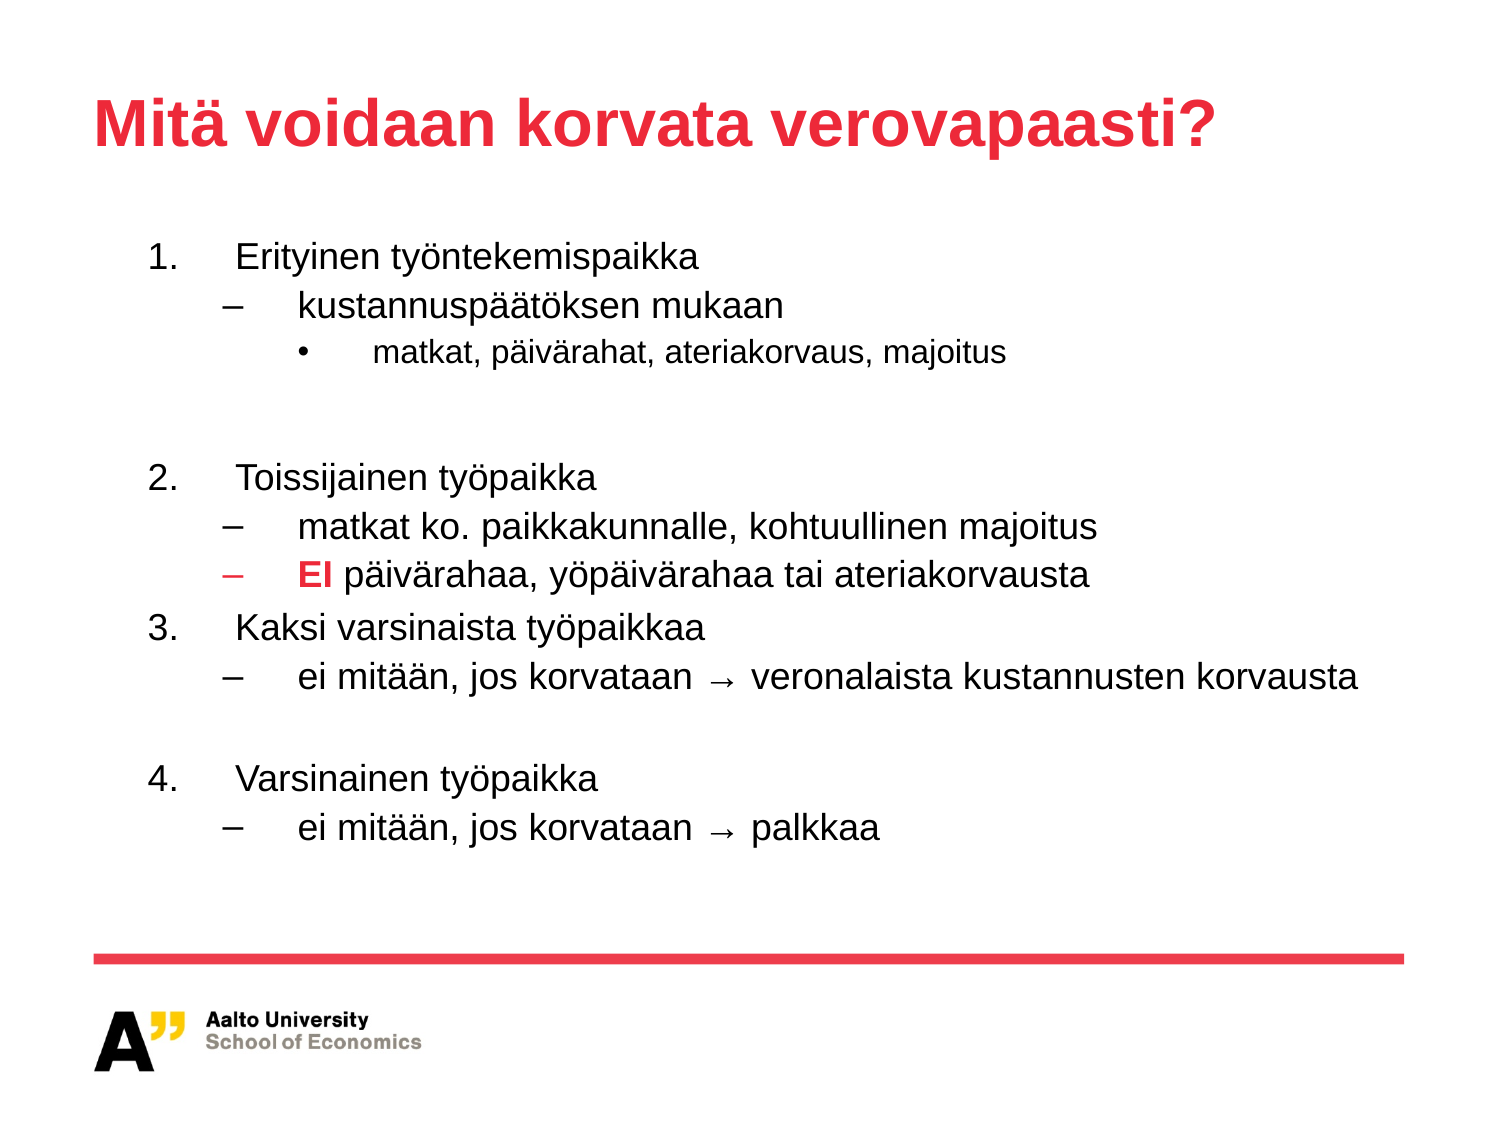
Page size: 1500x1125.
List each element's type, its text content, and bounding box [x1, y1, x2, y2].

list Erityinen työntekemispaikka kustannuspäätöksen mukaan matkat, päivärahat, ateriakorvaus, majoitus Toissijainen työpaikka matkat ko. paikkakunnalle, kohtuullinen majoitus EI päivärahaa, yöpäivärahaa tai ateriakorvausta Kaksi varsinaista työpaikkaa ei mitään, jos korvataan → veronalaista kustannusten korvausta Varsinainen työpaikka ei mitään, jos korvataan → palkkaa [147, 237, 1451, 988]
picture [0, 977, 473, 1125]
title Mitä voidaan korvata verovapaasti? [93, 79, 1405, 258]
